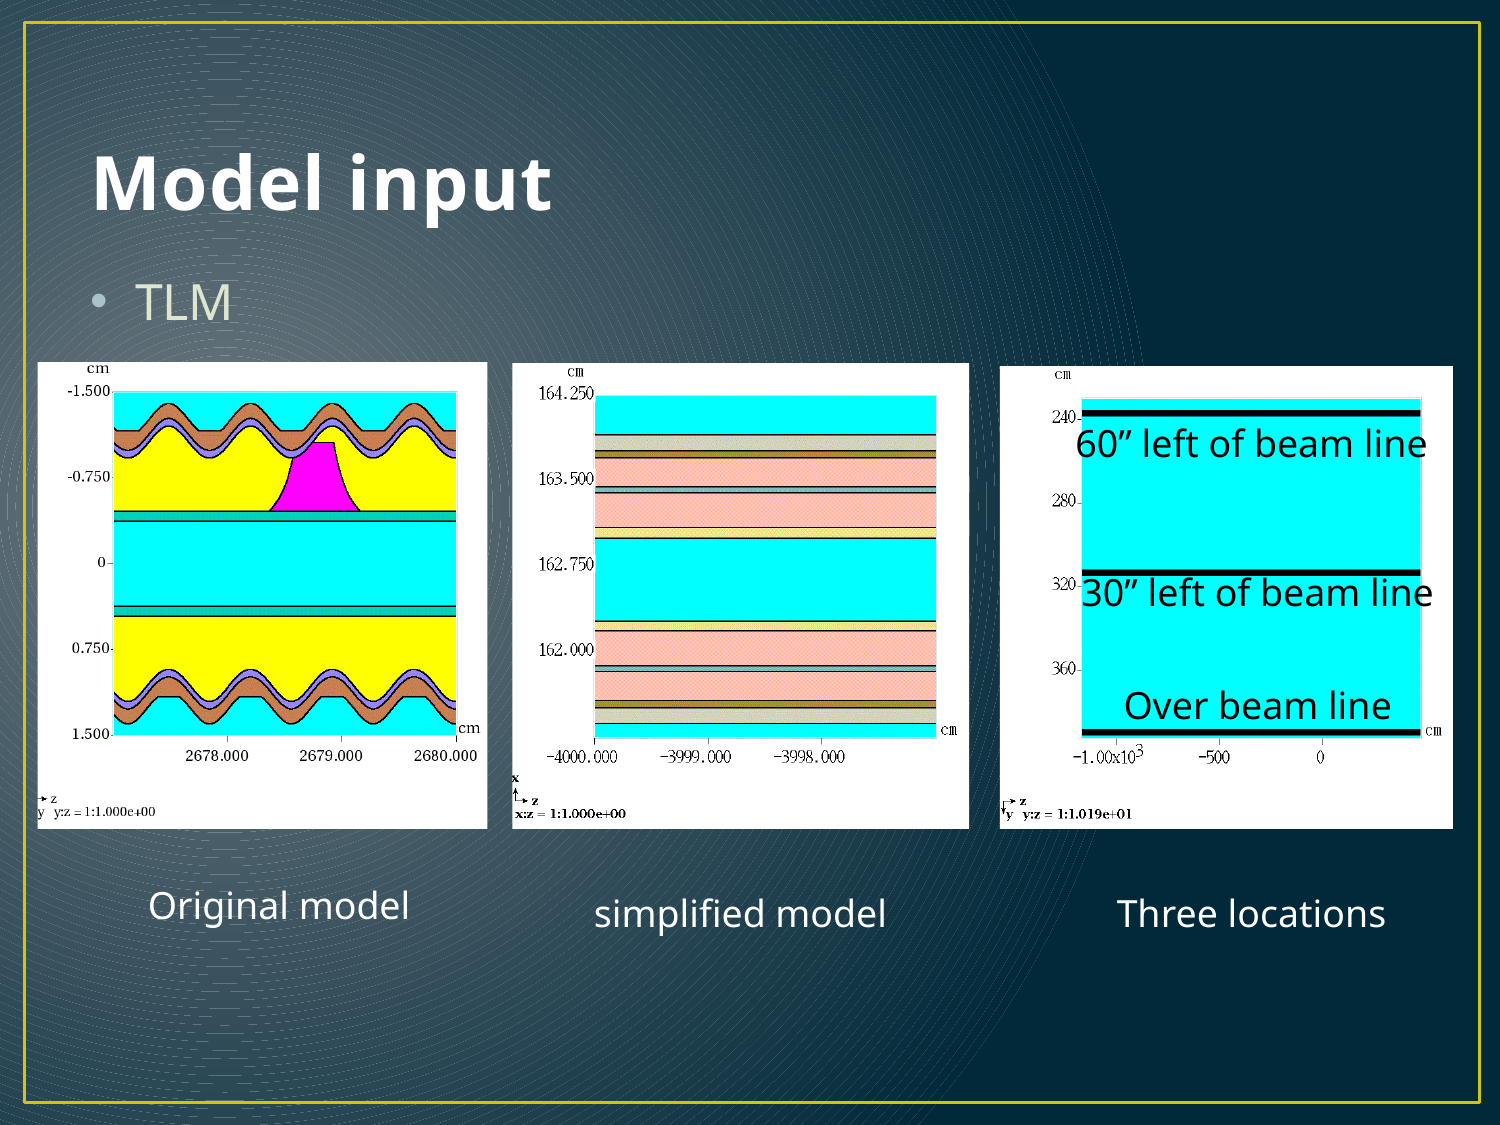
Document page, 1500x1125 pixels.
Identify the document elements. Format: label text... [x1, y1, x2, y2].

picture [999, 365, 1452, 829]
text_box Original model [133, 874, 426, 935]
picture [37, 362, 488, 829]
text_box Three locations [1102, 883, 1402, 943]
title Model input [75, 75, 1425, 233]
list TLM [75, 262, 1425, 1005]
text_box simplified model [579, 883, 903, 943]
text_box [0, 0, 1500, 75]
picture [512, 362, 970, 829]
